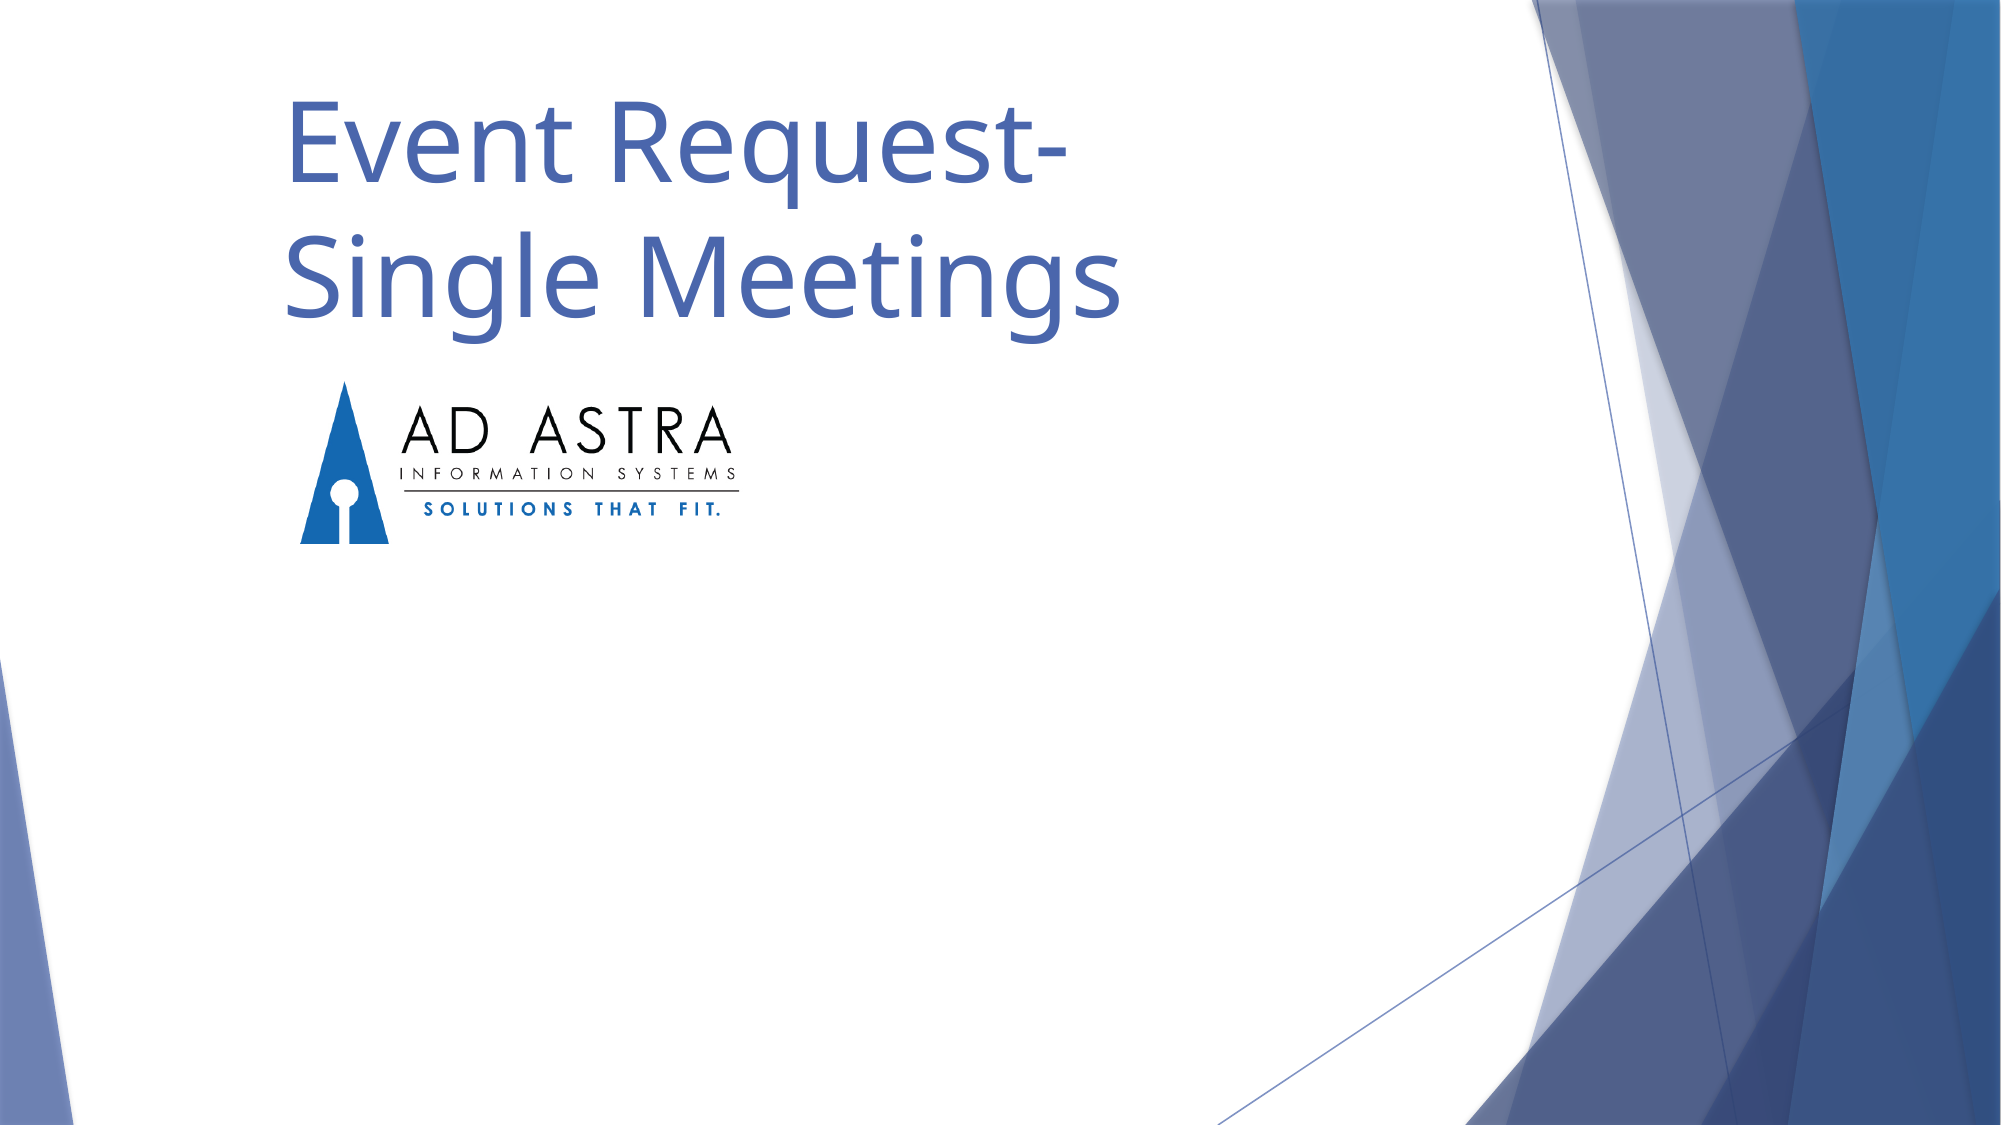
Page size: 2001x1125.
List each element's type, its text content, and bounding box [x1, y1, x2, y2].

title Event Request- Single Meetings [267, 48, 1678, 348]
picture [300, 380, 745, 544]
